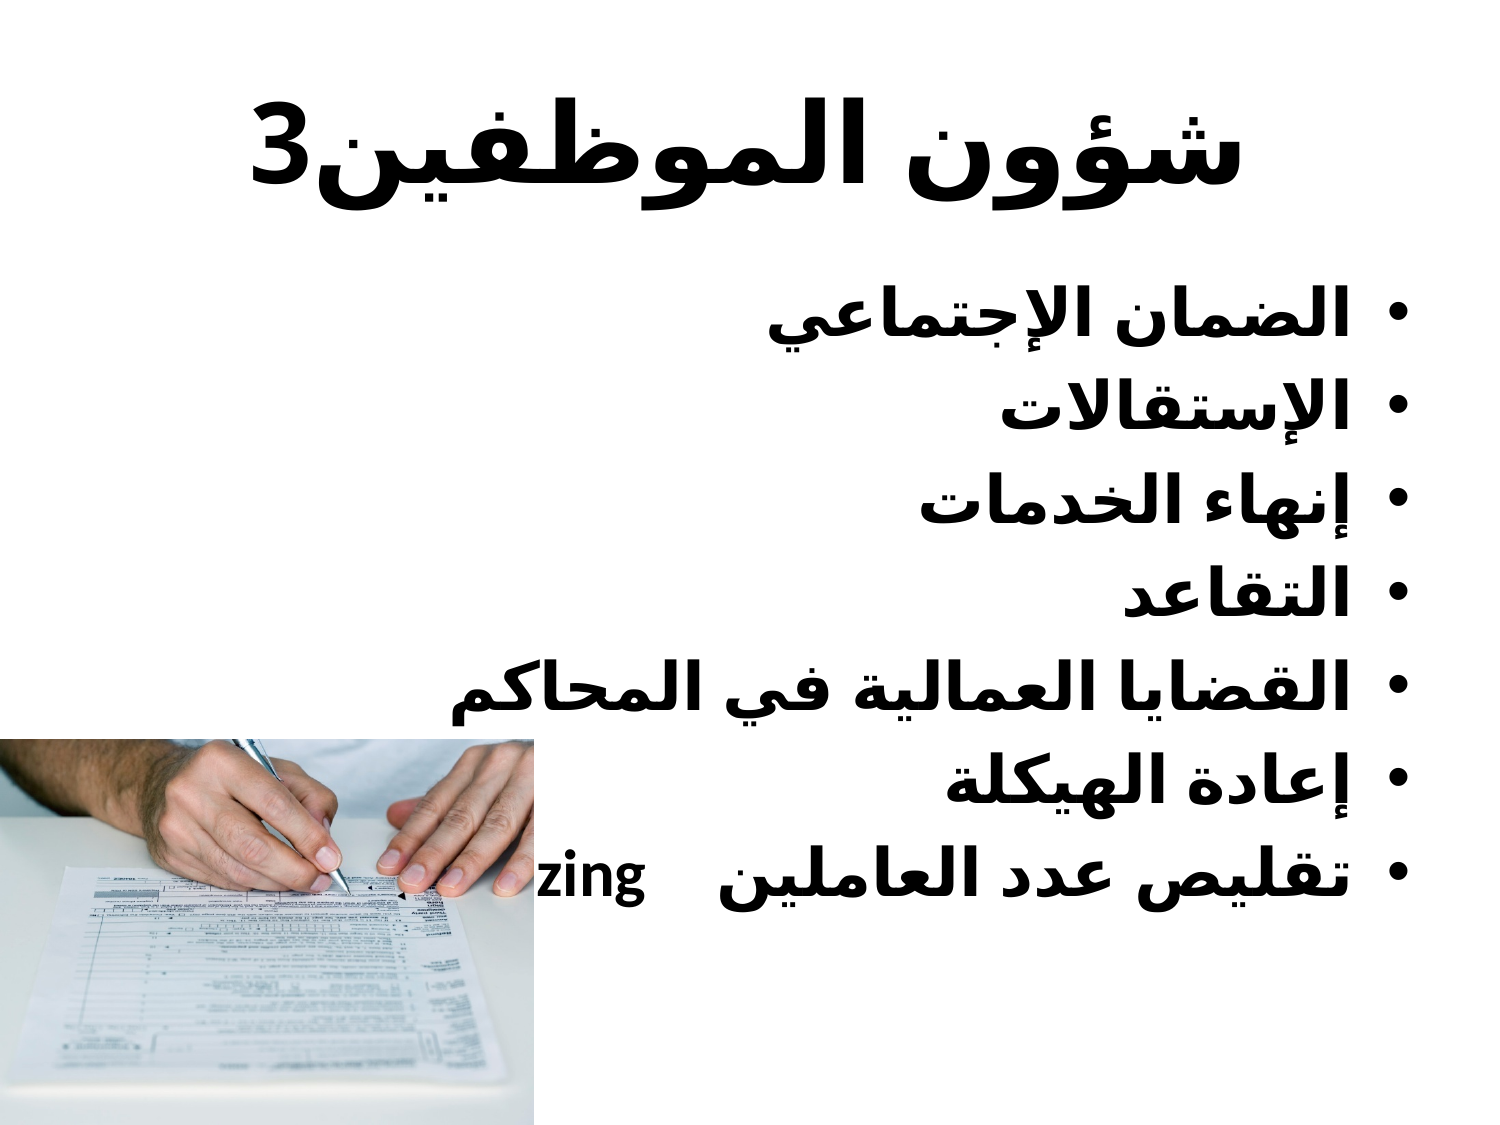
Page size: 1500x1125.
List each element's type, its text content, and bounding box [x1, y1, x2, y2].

picture [0, 739, 534, 1125]
title شؤون الموظفين3 [75, 45, 1425, 233]
list الضمان الإجتماعي الإستقالات إنهاء الخدمات التقاعد القضايا العمالية في المحاكم إعادة الهيكلة تقليص عدد العاملين down sizing [75, 262, 1425, 1005]
